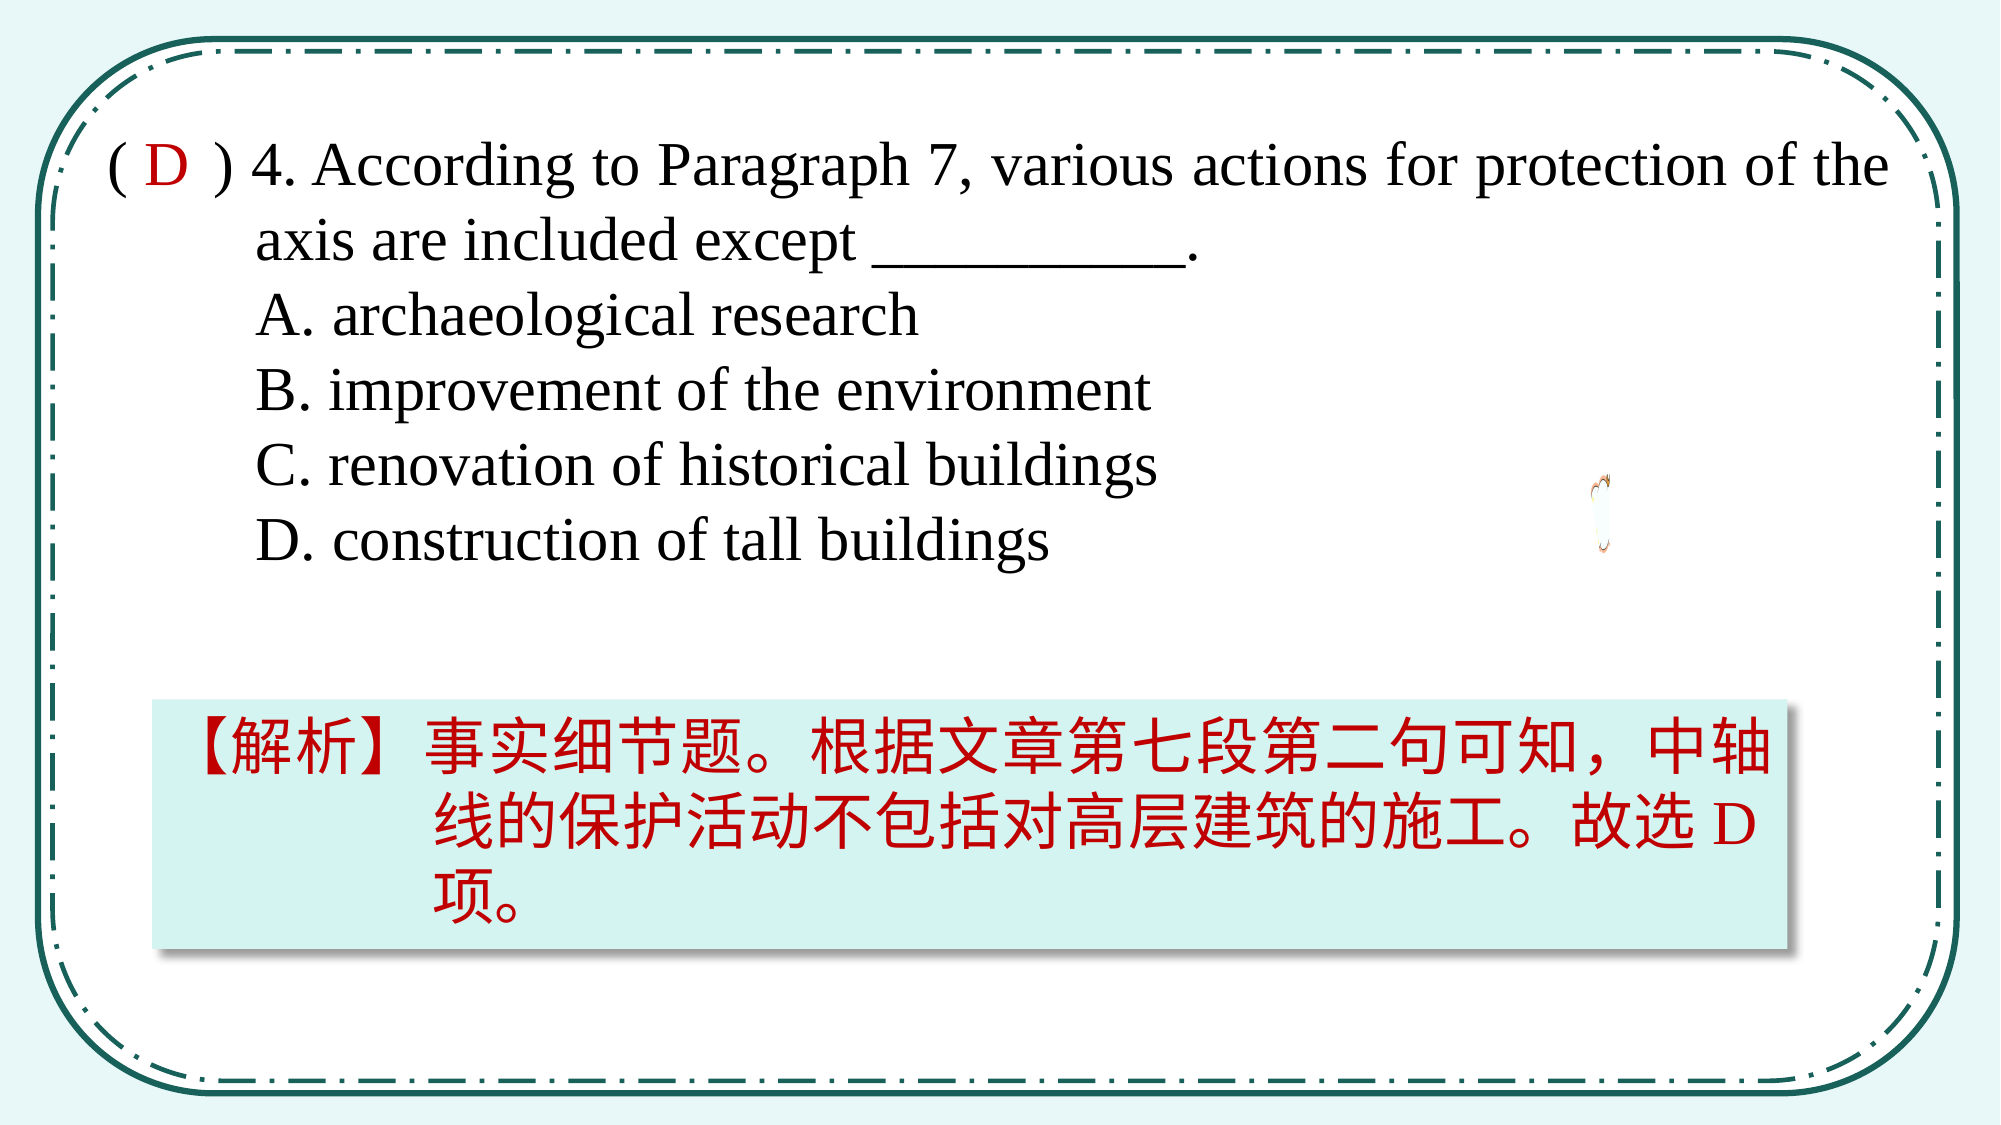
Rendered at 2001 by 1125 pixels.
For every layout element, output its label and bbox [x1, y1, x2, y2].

text_box [37, 38, 1958, 1094]
picture [0, 0, 2000, 1125]
